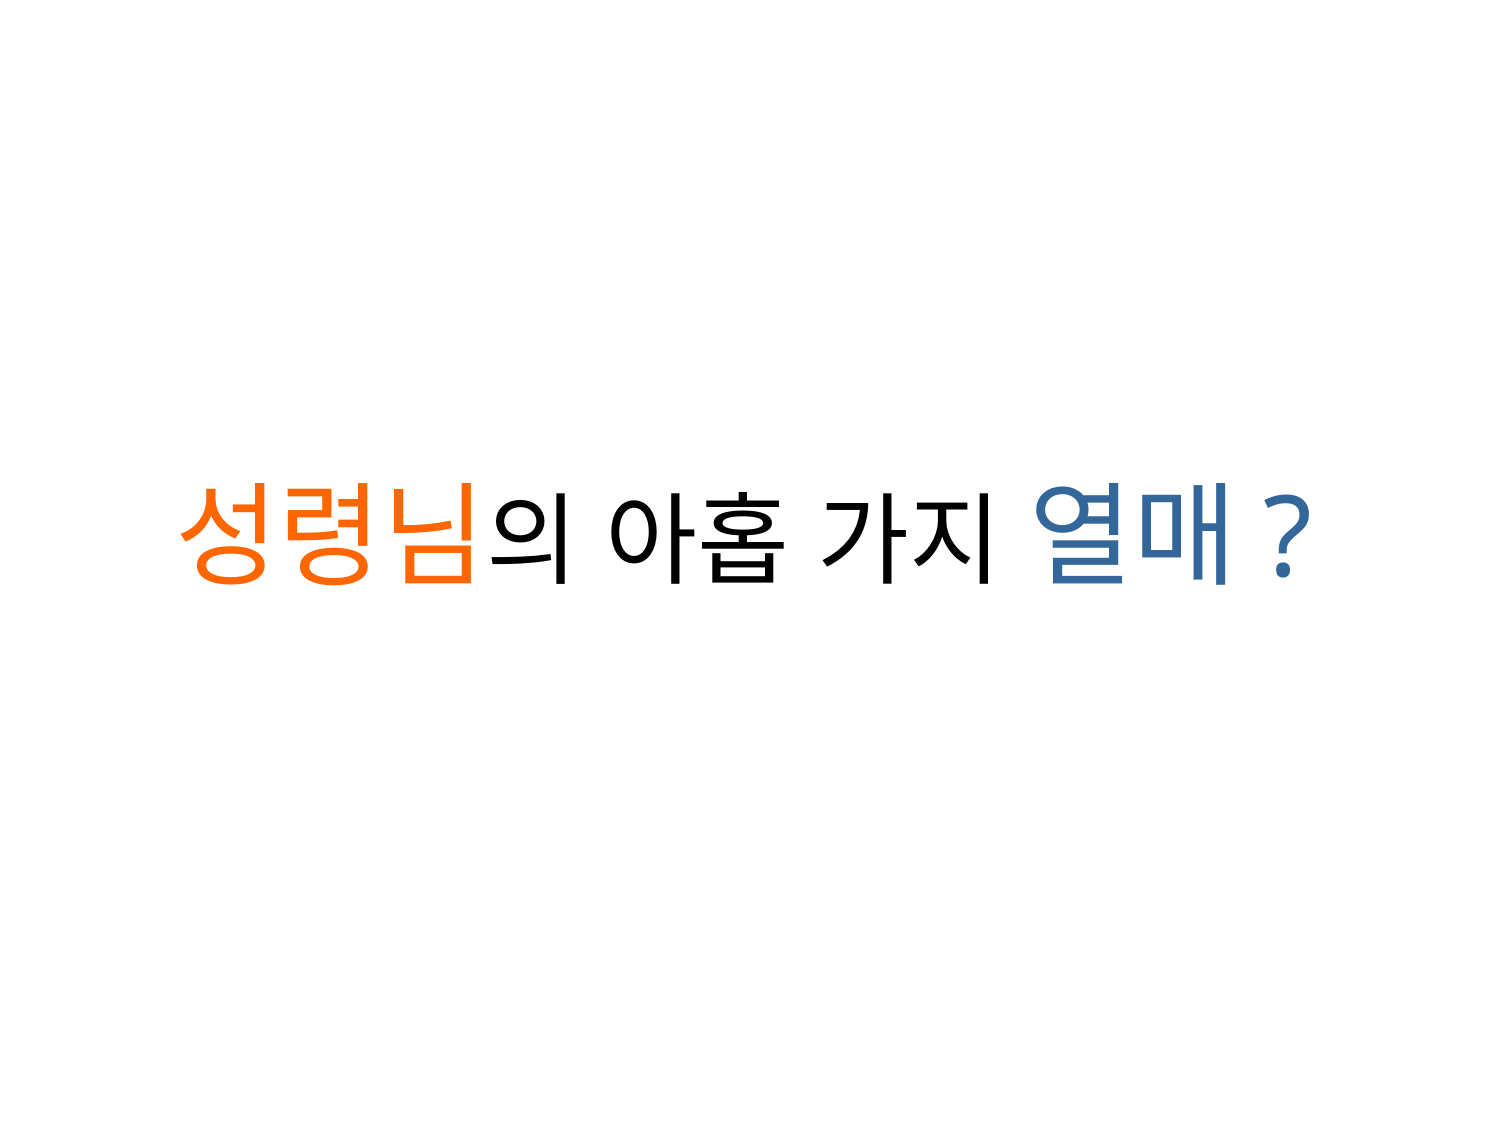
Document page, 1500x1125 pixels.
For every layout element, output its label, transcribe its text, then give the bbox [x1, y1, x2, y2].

text_box 성령님의 아홉 가지 열매? [23, 456, 1465, 606]
